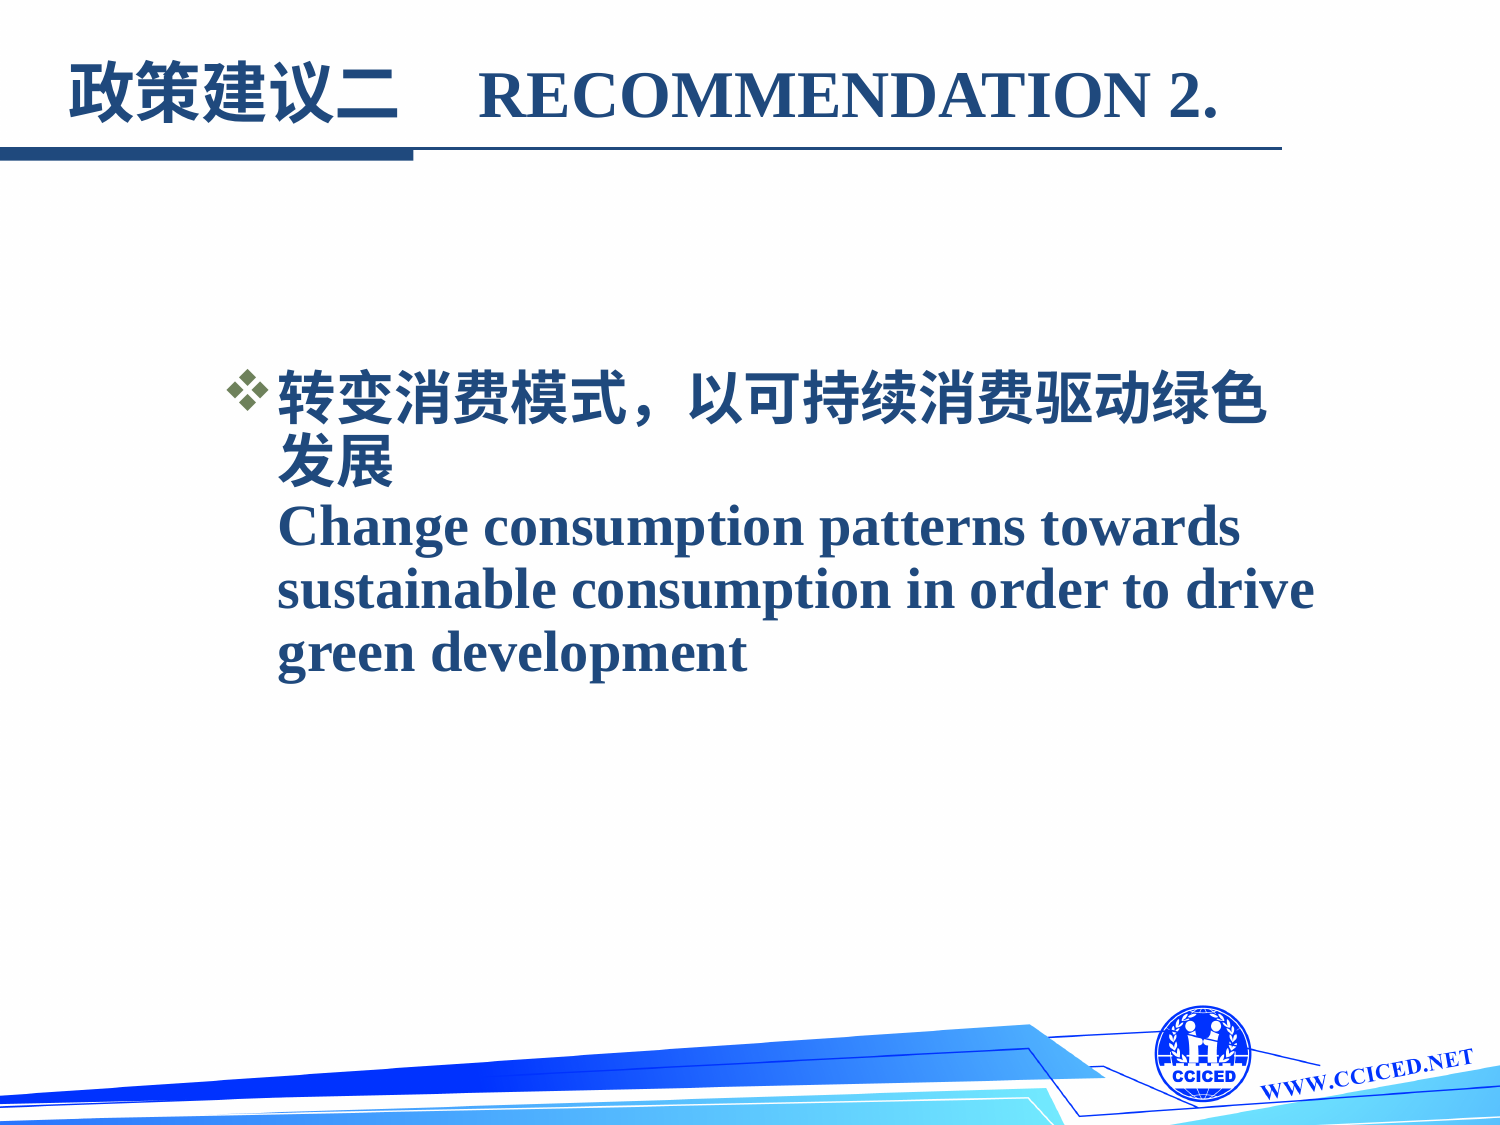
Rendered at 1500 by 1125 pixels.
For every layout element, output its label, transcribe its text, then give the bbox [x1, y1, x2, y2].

text_box 政策建议二 RECOMMENDATION 2. [53, 44, 1412, 138]
text_box 转变消费模式，以可持续消费驱动绿色发展 Change consumption patterns towards sustainable consumption in order to drive green development [206, 361, 1341, 899]
picture [0, 0, 1500, 1125]
